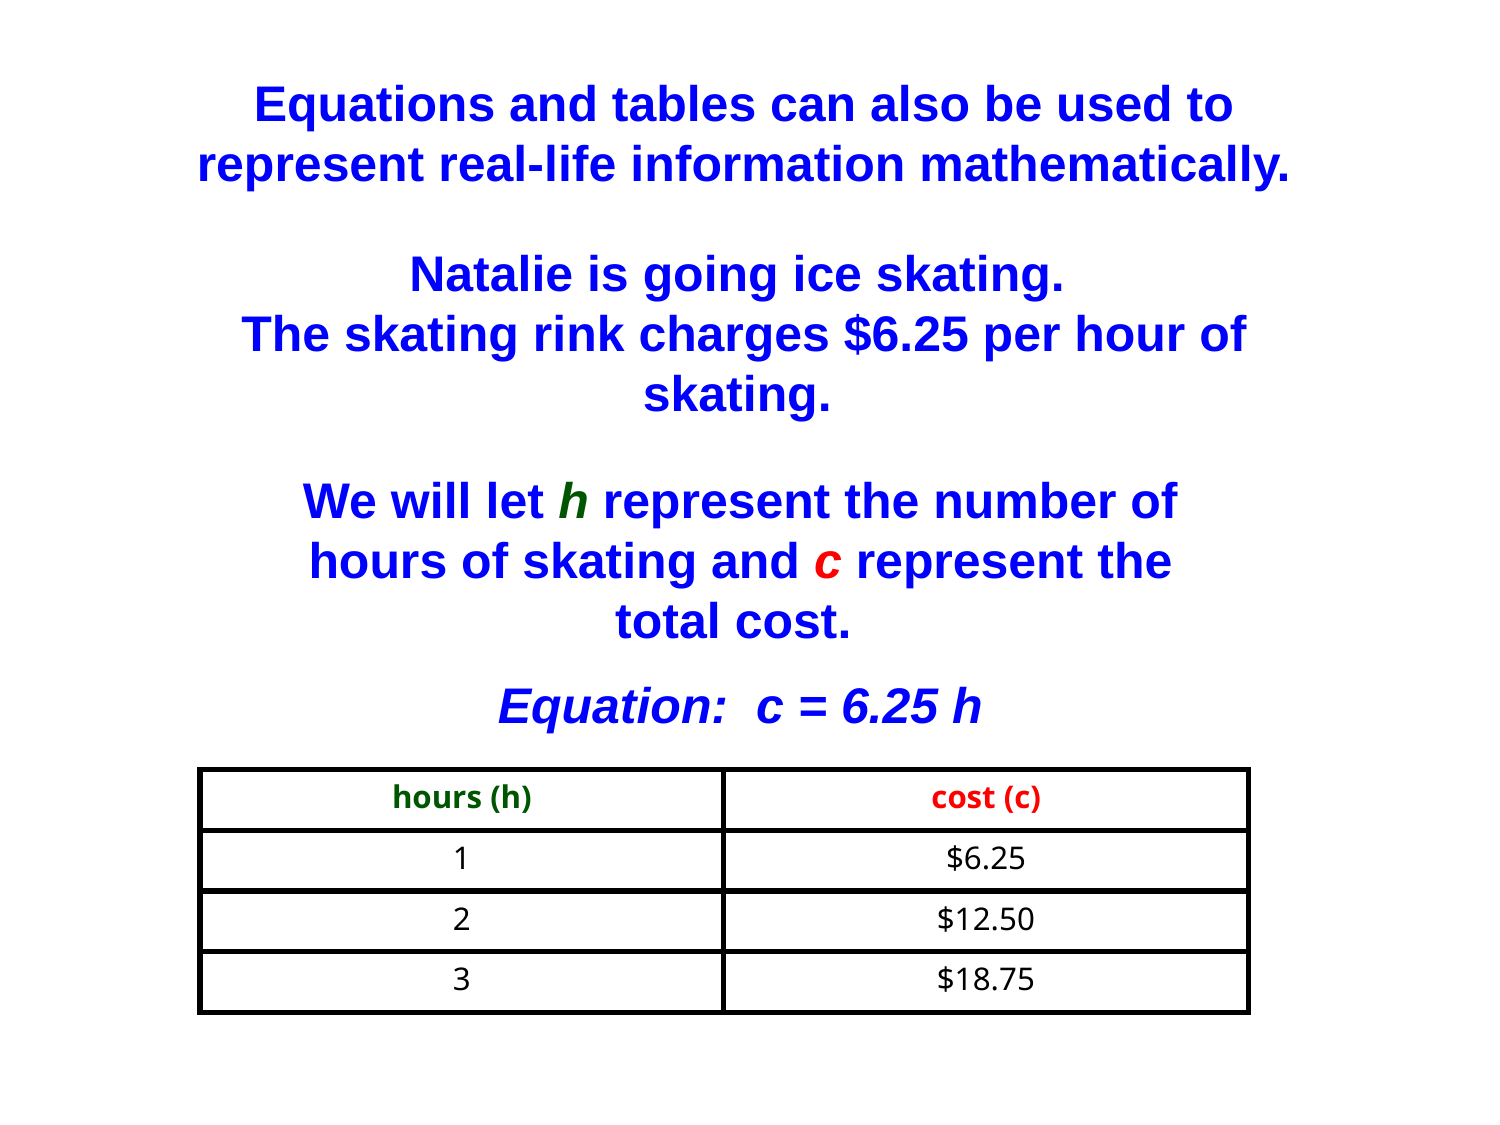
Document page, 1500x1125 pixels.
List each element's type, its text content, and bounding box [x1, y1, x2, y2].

table_cell 3 [203, 954, 721, 1010]
table_cell $6.25 [726, 833, 1246, 888]
table_header hours (h) [203, 772, 721, 828]
table_cell 2 [203, 894, 721, 949]
text_box Equations and tables can also be used to represent real-life information mathematically. Natalie is going ice skating. The skating rink charges $6.25 per hour of skating. [138, 65, 1351, 428]
text_box We will let h represent the number of hours of skating and c represent the total cost. Equation: c = 6.25 h [238, 462, 1243, 740]
table_header cost (c) [726, 772, 1246, 828]
table_cell $12.50 [726, 894, 1246, 949]
table_cell $18.75 [726, 954, 1246, 1010]
table_cell 1 [203, 833, 721, 888]
